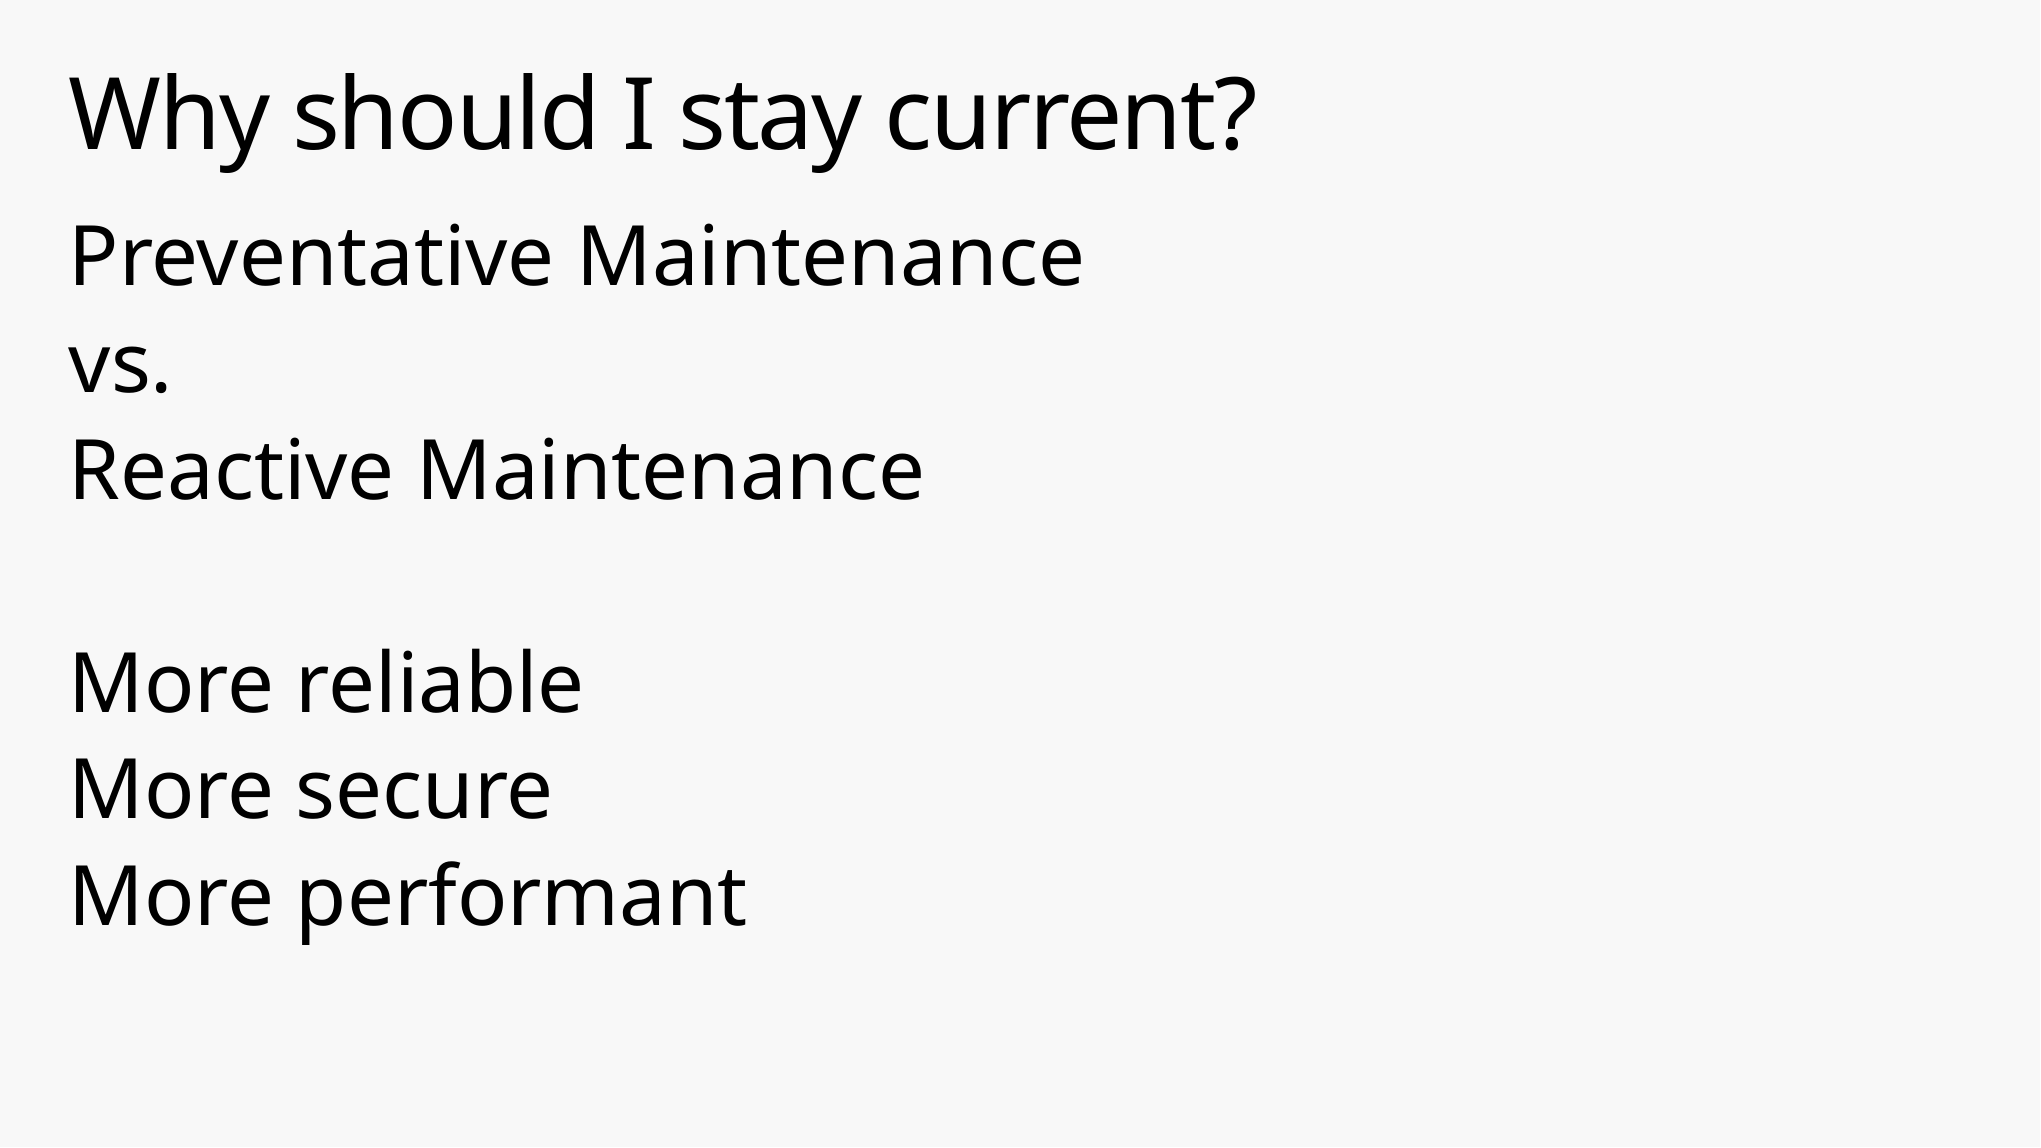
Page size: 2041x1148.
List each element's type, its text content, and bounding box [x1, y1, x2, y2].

list Preventative Maintenance vs. Reactive Maintenance More reliable More secure More performant [45, 198, 1996, 1098]
title Why should I stay current? [45, 48, 1996, 198]
